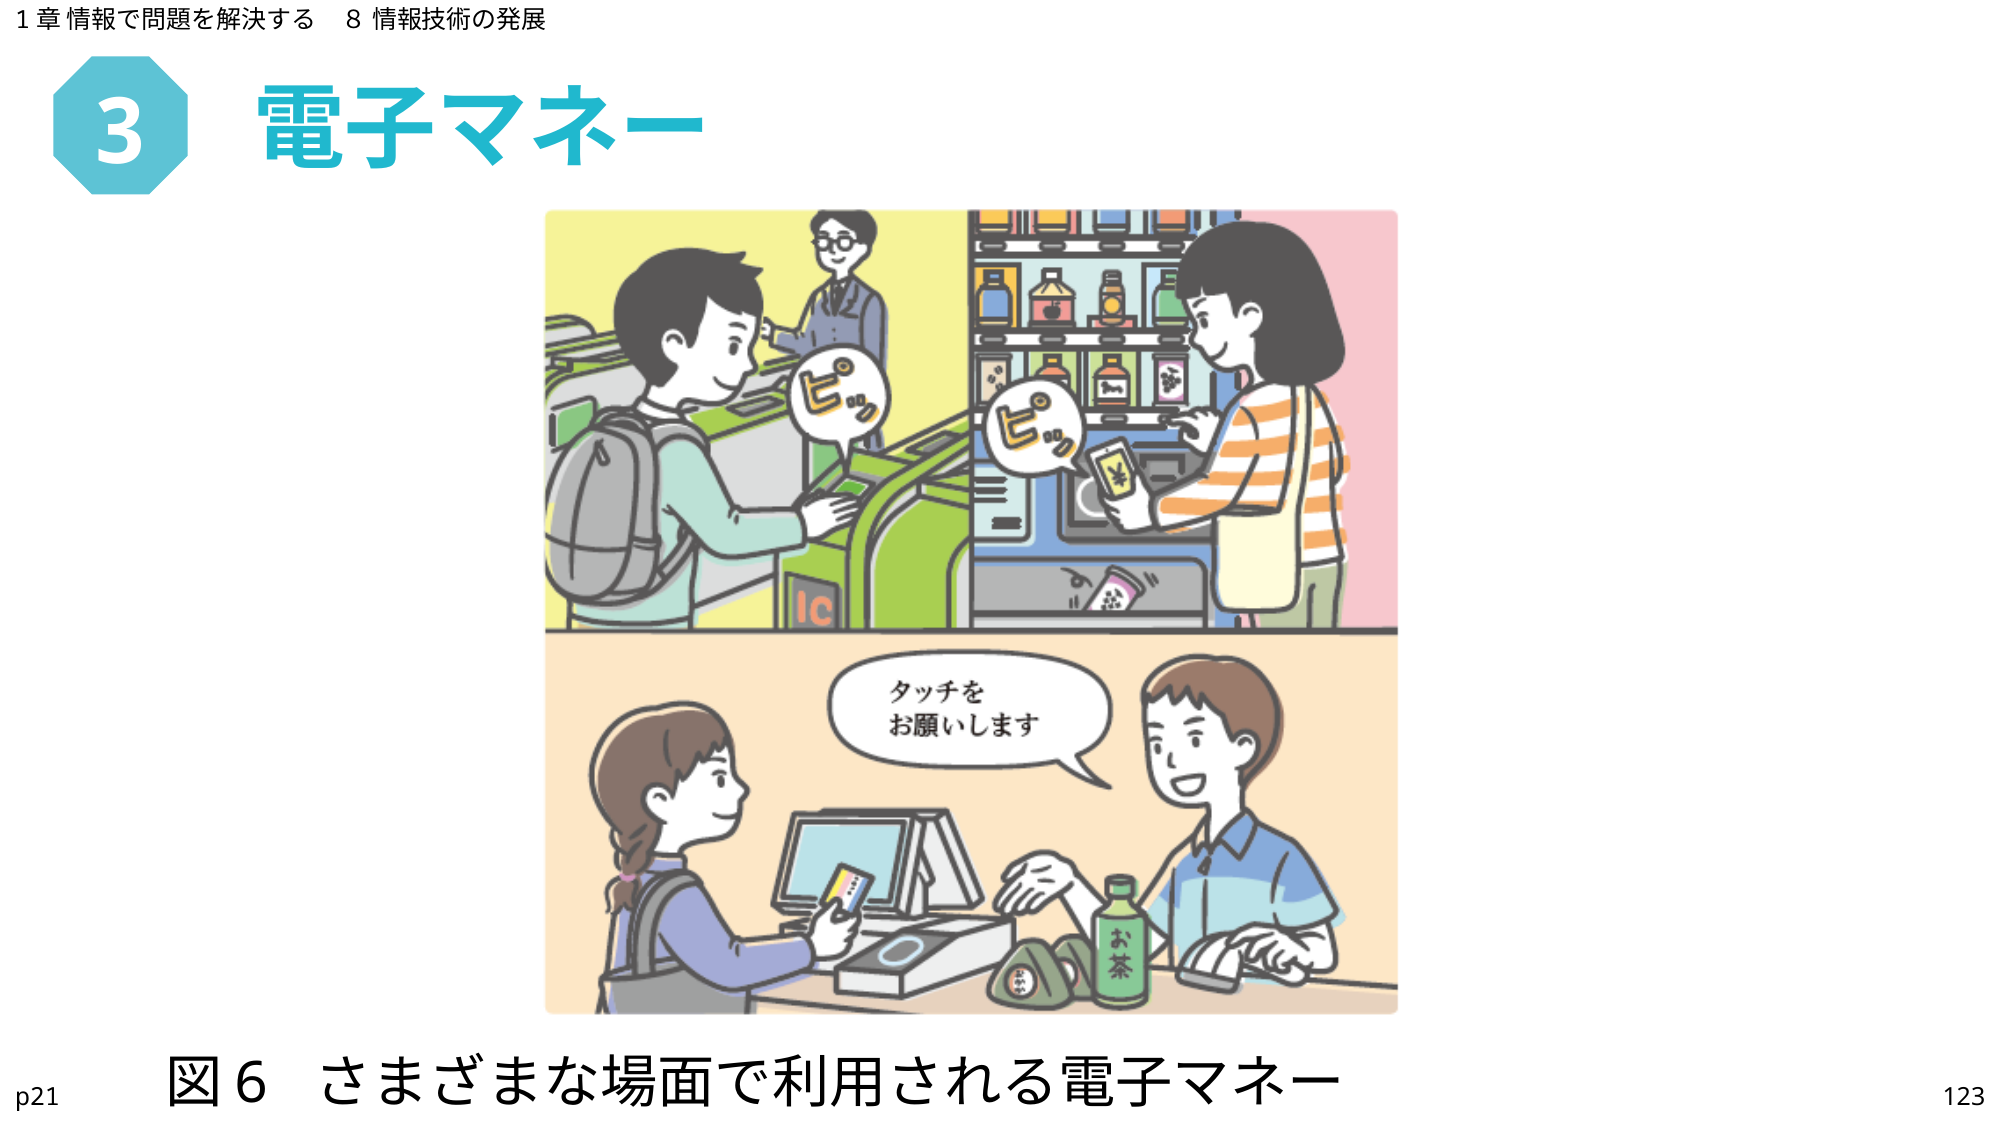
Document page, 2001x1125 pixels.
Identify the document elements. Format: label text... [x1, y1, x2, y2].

list p21 [0, 1072, 92, 1123]
list 図6 さまざまな場面で利用される電子マネー [92, 1045, 2000, 1123]
list 電子マネー [238, 59, 1985, 202]
title 3 [30, 65, 212, 202]
list 1章 情報で問題を解決する ８ 情報技術の発展 [0, 0, 1438, 42]
picture [537, 201, 1407, 1020]
